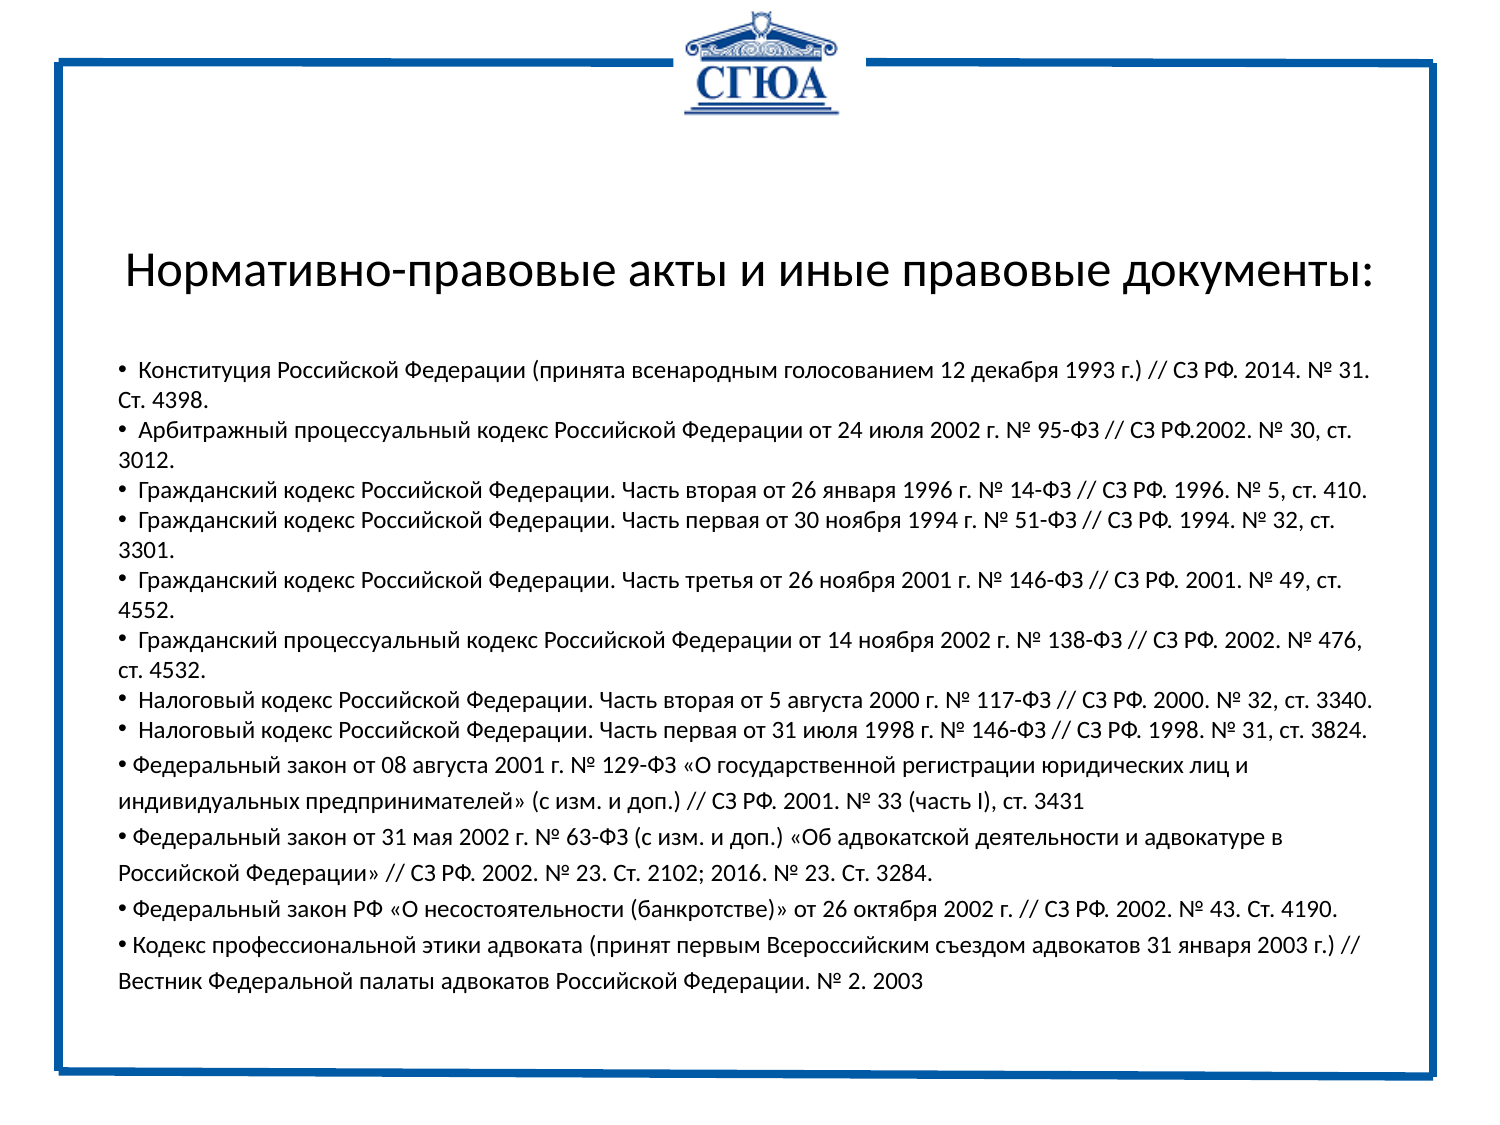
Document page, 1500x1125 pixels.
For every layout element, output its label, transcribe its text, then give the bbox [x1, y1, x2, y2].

picture [683, 7, 841, 117]
list Конституция Российской Федерации (принята всенародным голосованием 12 декабря 1993 г.) // СЗ РФ. 2014. № 31. Ст. 4398. Арбитражный процессуальный кодекс Российской Федерации от 24 июля 2002 г. № 95-ФЗ // СЗ РФ.2002. № 30, ст. 3012. Гражданский кодекс Российской Федерации. Часть вторая от 26 января 1996 г. № 14-ФЗ // СЗ РФ. 1996. № 5, ст. 410. Гражданский кодекс Российской Федерации. Часть первая от 30 ноября 1994 г. № 51-ФЗ // СЗ РФ. 1994. № 32, ст. 3301. Гражданский кодекс Российской Федерации. Часть третья от 26 ноября 2001 г. № 146-ФЗ // СЗ РФ. 2001. № 49, ст. 4552. Гражданский процессуальный кодекс Российской Федерации от 14 ноября 2002 г. № 138-ФЗ // СЗ РФ. 2002. № 476, ст. 4532. Налоговый кодекс Российской Федерации. Часть вторая от 5 августа 2000 г. № 117-ФЗ // СЗ РФ. 2000. № 32, ст. 3340. Налоговый кодекс Российской Федерации. Часть первая от 31 июля 1998 г. № 146-ФЗ // СЗ РФ. 1998. № 31, ст. 3824. Федеральный закон от 08 августа 2001 г. № 129-ФЗ «О государственной регистрации юридических лиц и индивидуальных предпринимателей» (с изм. и доп.) // СЗ РФ. 2001. № 33 (часть I), ст. 3431 Федеральный закон от 31 мая 2002 г. № 63-ФЗ (с изм. и доп.) «Об адвокатской деятельности и адвокатуре в Российской Федерации» // СЗ РФ. 2002. № 23. Ст. 2102; 2016. № 23. Ст. 3284. Федеральный закон РФ «О несостоятельности (банкротстве)» от 26 октября 2002 г. // СЗ РФ. 2002. № 43. Ст. 4190. Кодекс профессиональной этики адвоката (принят первым Всероссийским съездом адвокатов 31 января 2003 г.) // Вестник Федеральной палаты адвокатов Российской Федерации. № 2. 2003 [103, 346, 1397, 1014]
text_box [58, 1071, 1433, 1077]
title Нормативно-правовые акты и иные правовые документы: [103, 59, 1397, 329]
